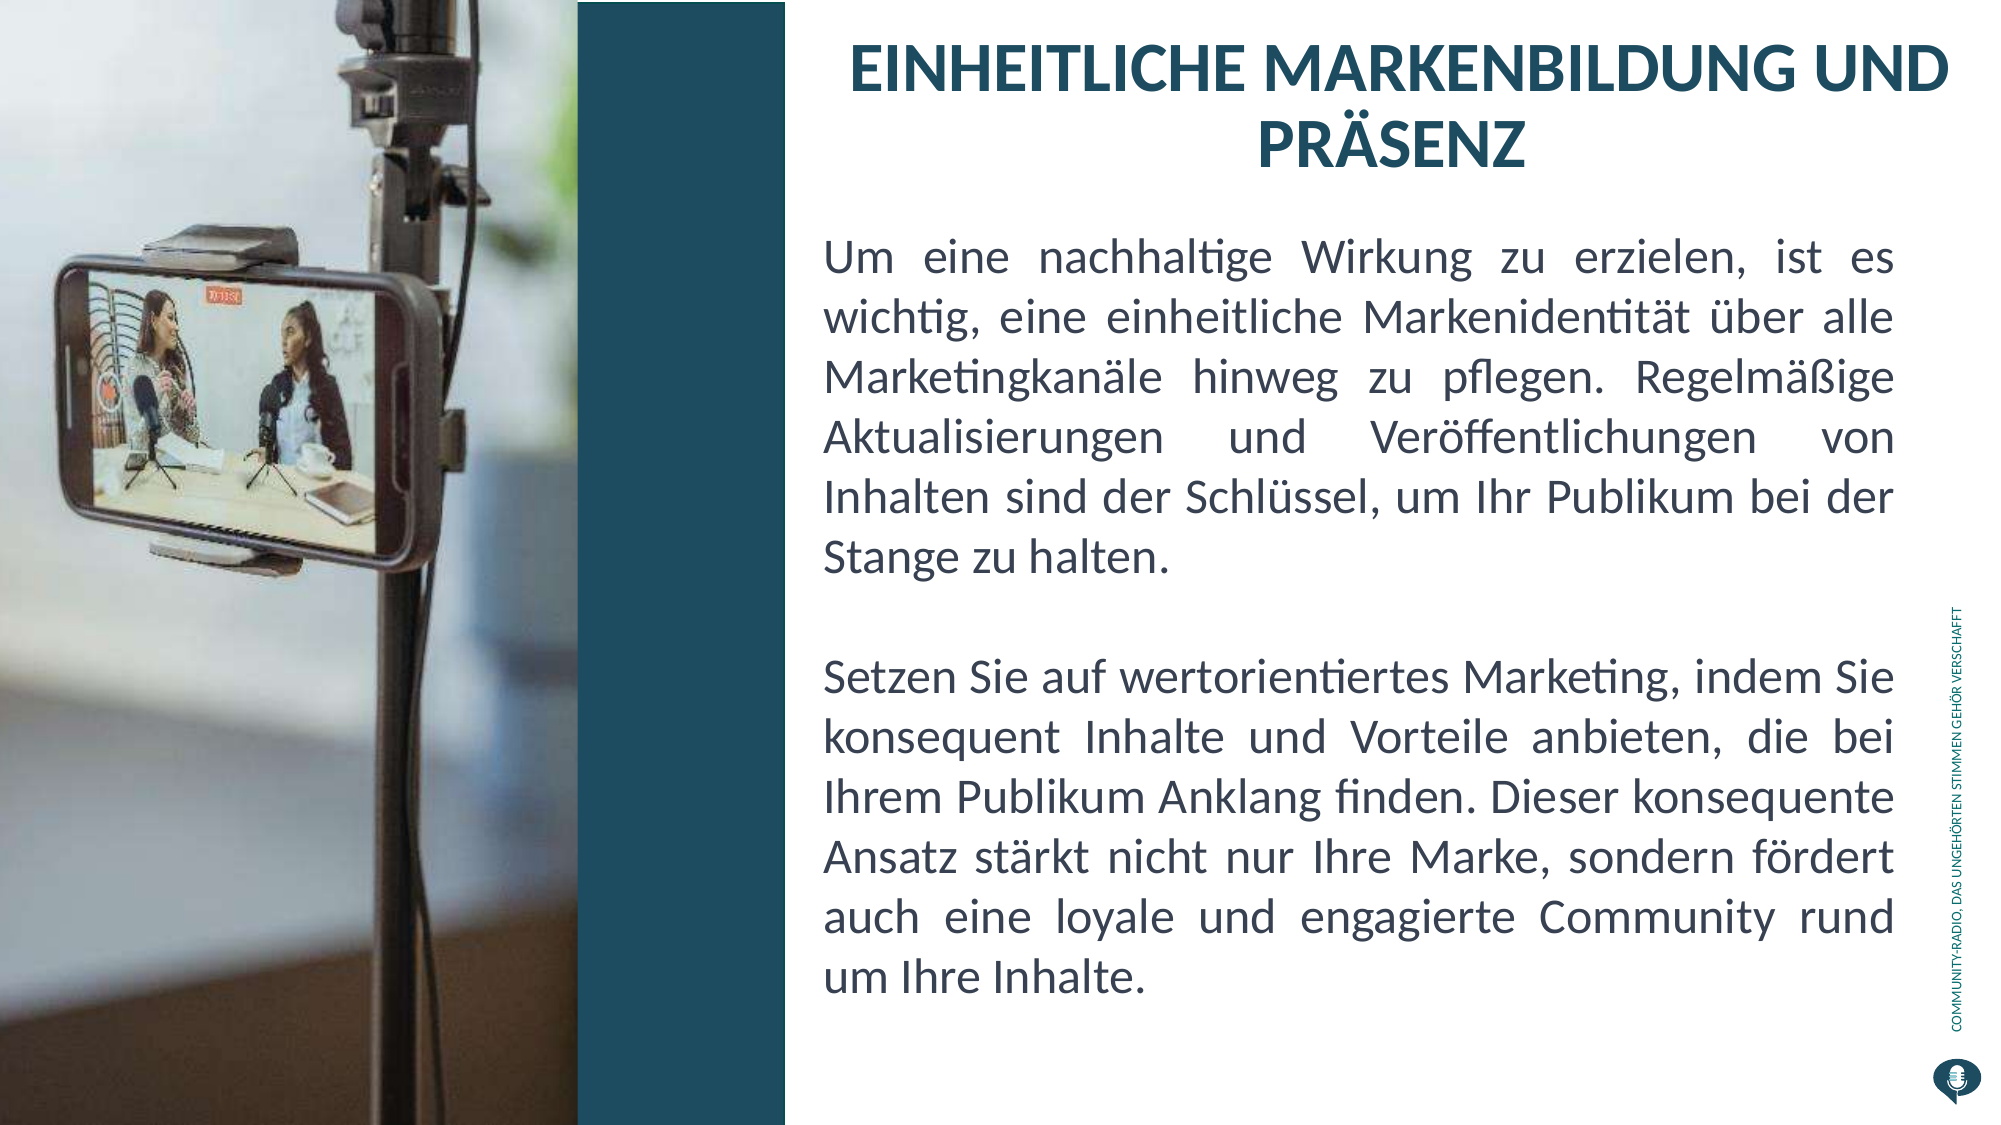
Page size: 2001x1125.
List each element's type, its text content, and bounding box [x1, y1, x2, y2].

picture [0, 0, 578, 1125]
list Um eine nachhaltige Wirkung zu erzielen, ist es wichtig, eine einheitliche Markenidentität über alle Marketingkanäle hinweg zu pflegen. Regelmäßige Aktualisierungen und Veröffentlichungen von Inhalten sind der Schlüssel, um Ihr Publikum bei der Stange zu halten. Setzen Sie auf wertorientiertes Marketing, indem Sie konsequent Inhalte und Vorteile anbieten, die bei Ihrem Publikum Anklang finden. Dieser konsequente Ansatz stärkt nicht nur Ihre Marke, sondern fördert auch eine loyale und engagierte Community rund um Ihre Inhalte. [808, 216, 1911, 421]
text_box EINHEITLICHE MARKENBILDUNG UND PRÄSENZ [762, 22, 2000, 171]
